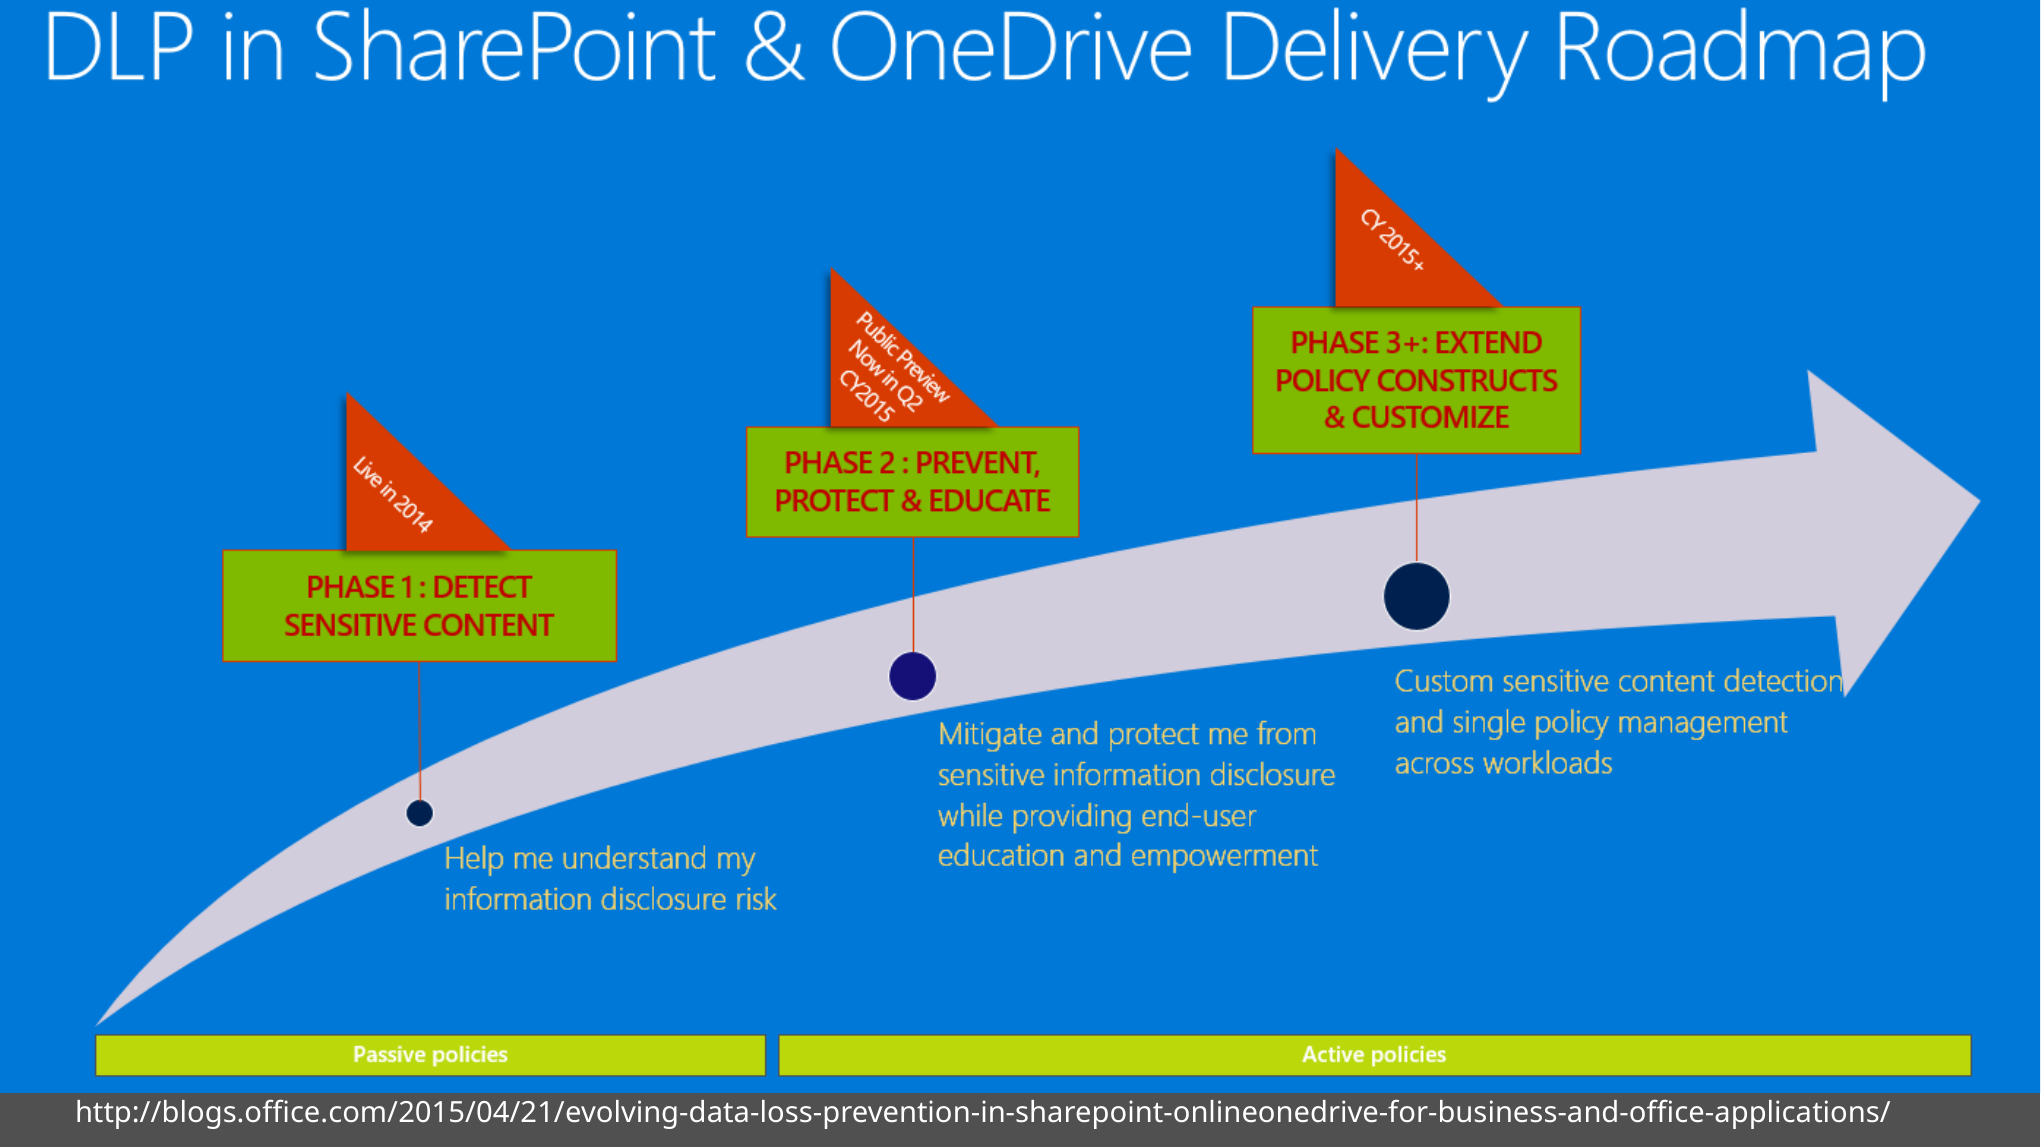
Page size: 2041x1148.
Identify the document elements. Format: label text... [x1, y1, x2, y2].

picture [0, 0, 2041, 1093]
text_box http://blogs.office.com/2015/04/21/evolving-data-loss-prevention-in-sharepoint-onlineonedrive-for-business-and-office-applications/ [45, 1093, 1924, 1145]
